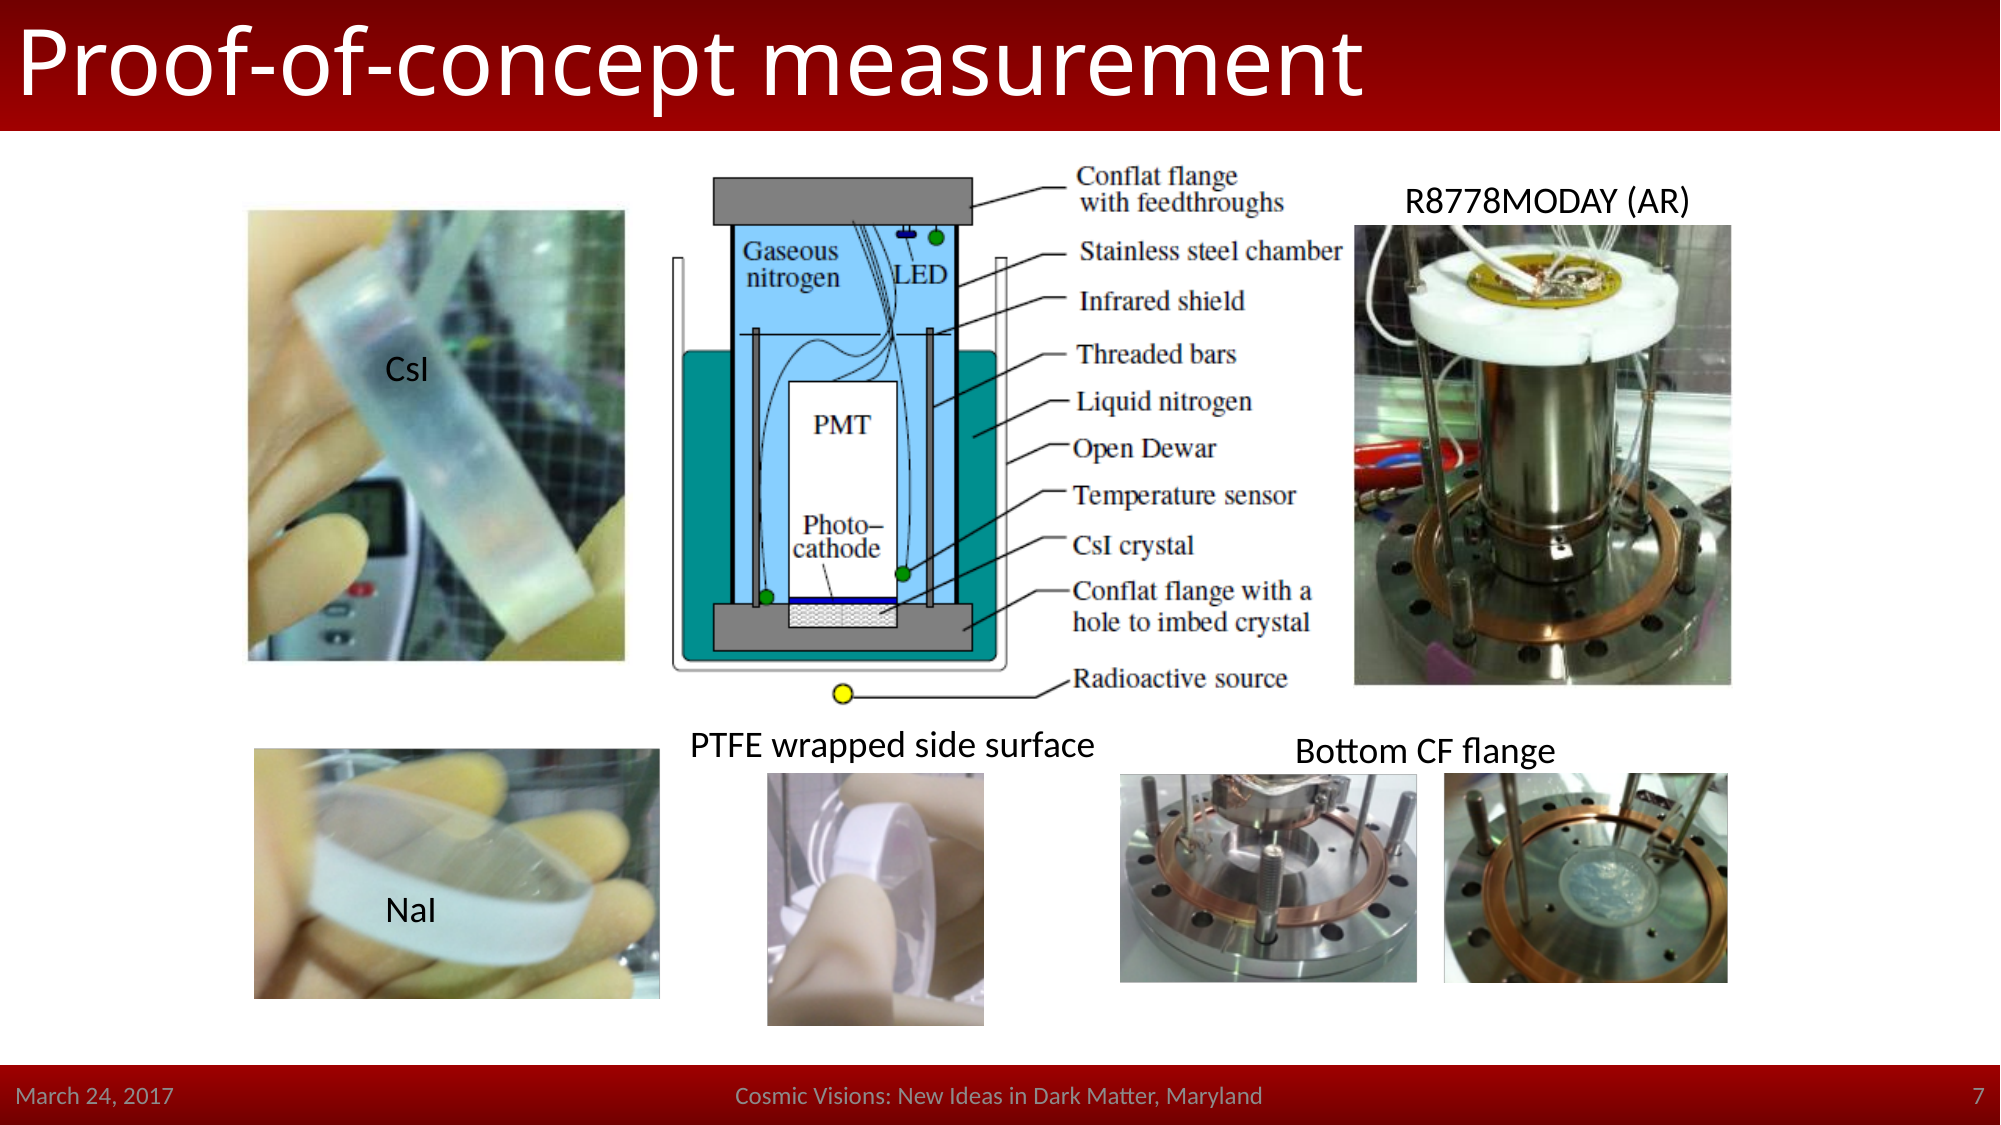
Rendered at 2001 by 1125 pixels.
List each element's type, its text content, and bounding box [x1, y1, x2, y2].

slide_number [0, 1065, 547, 1125]
picture [660, 154, 1733, 713]
picture [760, 772, 984, 1026]
picture [1119, 772, 1733, 983]
footer Cosmic Visions: New Ideas in Dark Matter, Maryland [547, 1065, 1452, 1125]
text_box PTFE wrapped side surface [675, 713, 1111, 772]
text_box R8778MODAY (AR) [1390, 169, 1706, 225]
picture [241, 201, 633, 666]
text_box Bottom CF flange [1280, 719, 1572, 772]
picture [253, 745, 661, 999]
slide_number 7 [1452, 1065, 2000, 1125]
title Proof-of-concept measurement [0, 0, 2000, 131]
